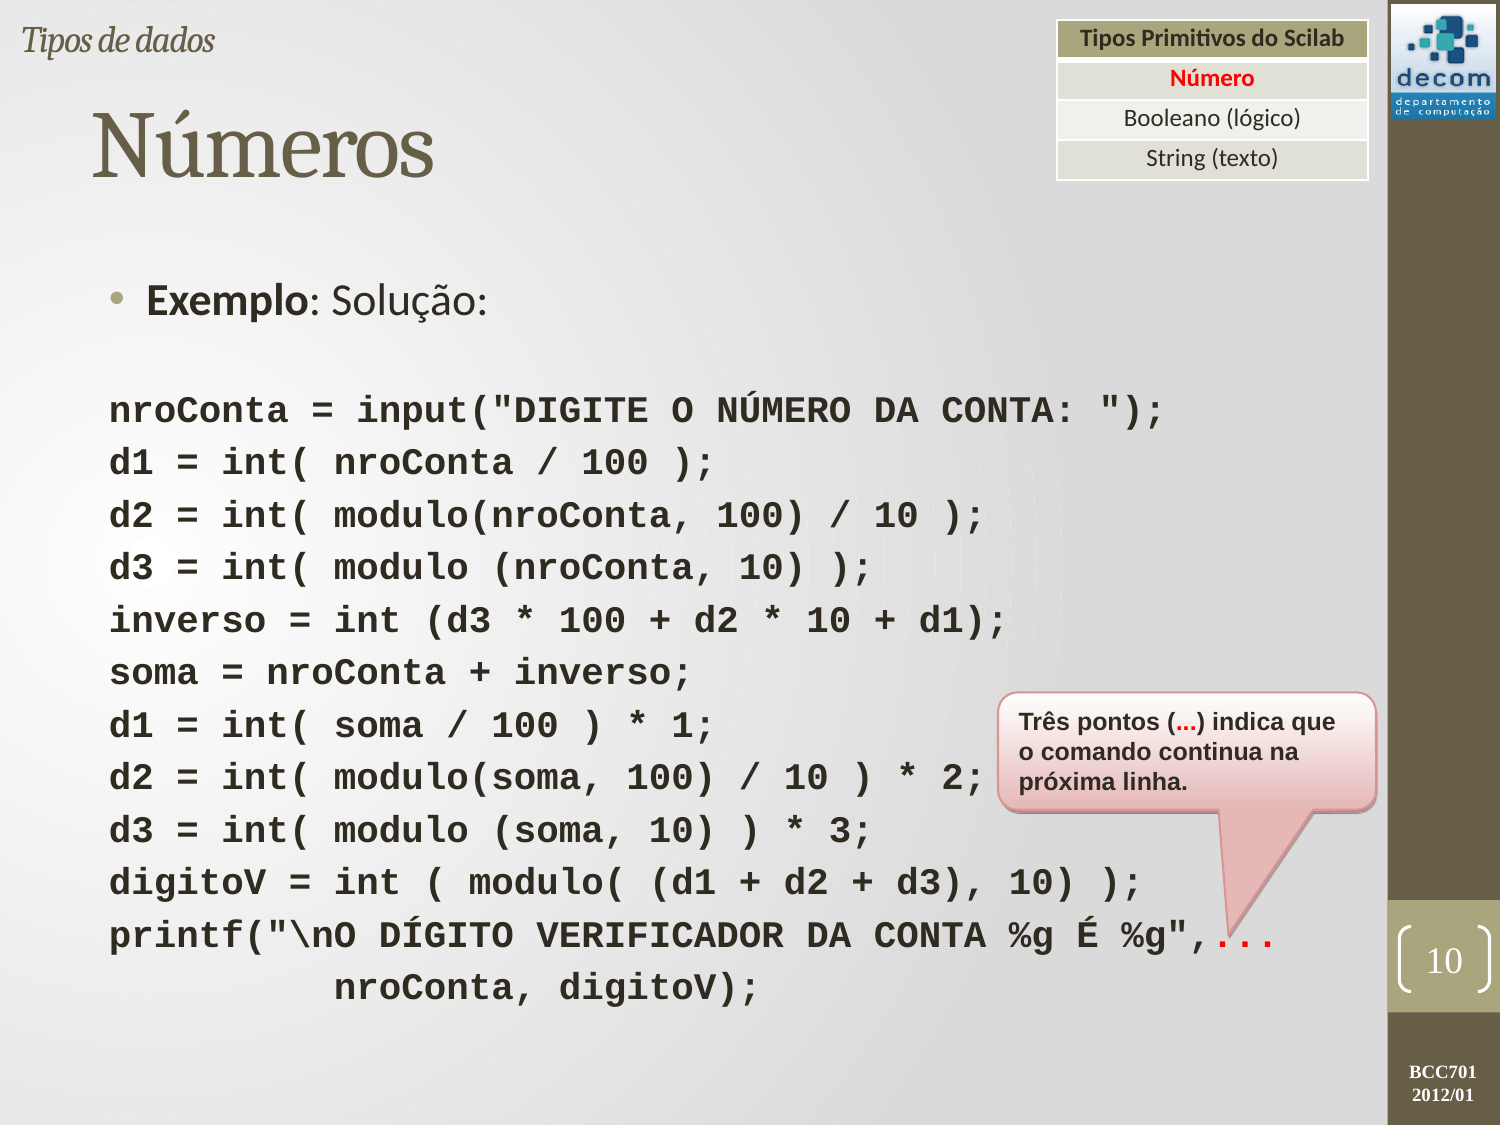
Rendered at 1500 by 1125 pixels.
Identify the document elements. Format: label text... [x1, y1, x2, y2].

slide_number 10 [1397, 924, 1492, 994]
table_header Tipos Primitivos do Scilab [1058, 21, 1367, 57]
table_cell Número [1058, 63, 1367, 99]
table_cell Booleano (lógico) [1058, 101, 1367, 139]
picture [1391, 4, 1496, 119]
list Exemplo: Solução: nroConta = input("DIGITE O NÚMERO DA CONTA: "); d1 = int( nroConta / 100 ); d2 = int( modulo(nroConta, 100) / 10 ); d3 = int( modulo (nroConta, 10) ); inverso = int (d3 * 100 + d2 * 10 + d1); soma = nroConta + inverso; d1 = int( soma / 100 ) * 1; d2 = int( modulo(soma, 100) / 10 ) * 2; d3 = int( modulo (soma, 10) ) * 3; digitoV = int ( modulo( (d1 + d2 + d3), 10) ); printf("\nO DÍGITO VERIFICADOR DA CONTA %g É %g",... nroConta, digitoV); [75, 262, 1325, 1050]
table_cell String (texto) [1058, 141, 1367, 179]
title Números [75, 63, 1325, 233]
text_box Três pontos (...) indica que o comando continua na próxima linha. [998, 692, 1377, 935]
text_box Tipos de dados [6, 11, 1255, 63]
